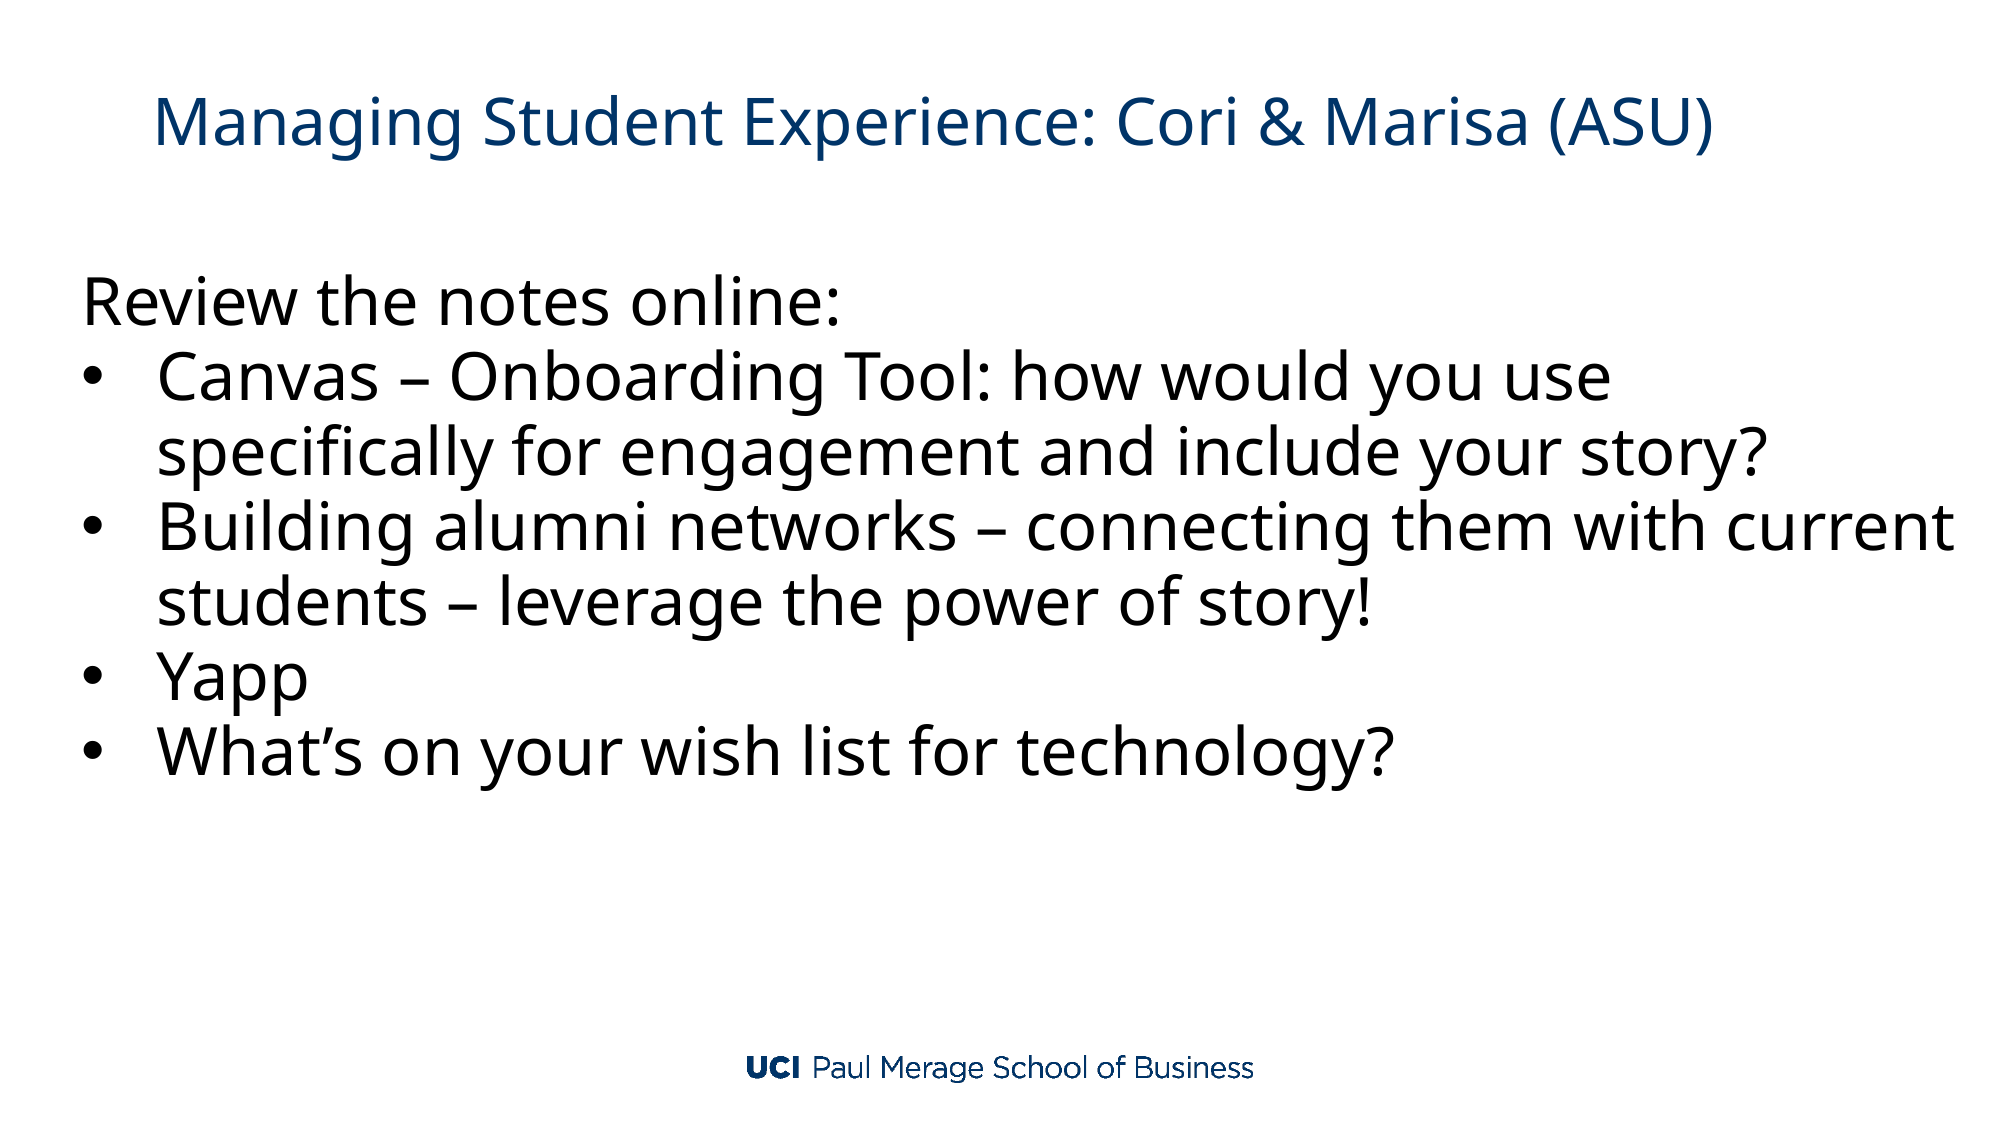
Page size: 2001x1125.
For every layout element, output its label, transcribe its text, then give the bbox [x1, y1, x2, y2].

text_box Review the notes online: Canvas – Onboarding Tool: how would you use specifically for engagement and include your story? Building alumni networks – connecting them with current students – leverage the power of story! Yapp What’s on your wish list for technology? [66, 256, 1983, 1022]
title Managing Student Experience: Cori & Marisa (ASU) [137, 59, 1863, 189]
picture [747, 1055, 1253, 1083]
